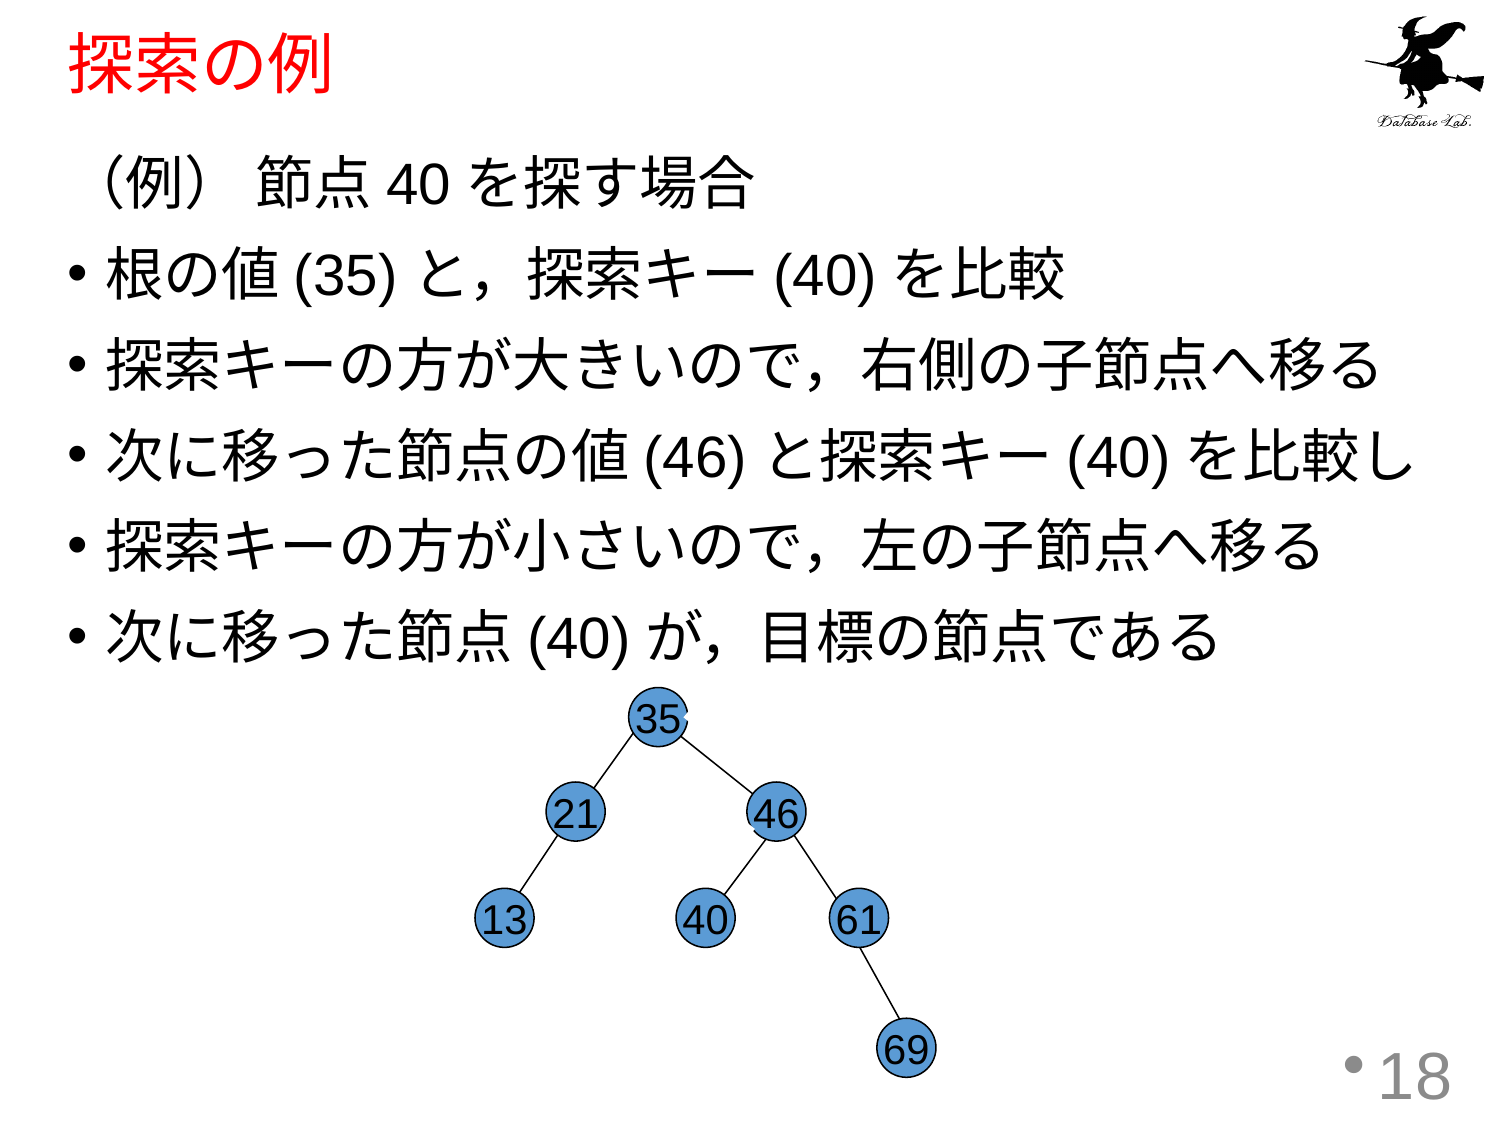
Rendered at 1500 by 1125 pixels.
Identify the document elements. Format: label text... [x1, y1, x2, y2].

slide_number 18 [1129, 1042, 1467, 1103]
title 探索の例 [52, 28, 1441, 106]
picture [1362, 14, 1486, 130]
list （例） 節点40を探す場合 根の値(35)と，探索キー(40)を比較 探索キーの方が大きいので，右側の子節点へ移る 次に移った節点の値(46)と探索キー(40)を比較し 探索キーの方が小さいので，左の子節点へ移る 次に移った節点(40)が，目標の節点である [52, 138, 1441, 1014]
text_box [474, 687, 936, 1078]
